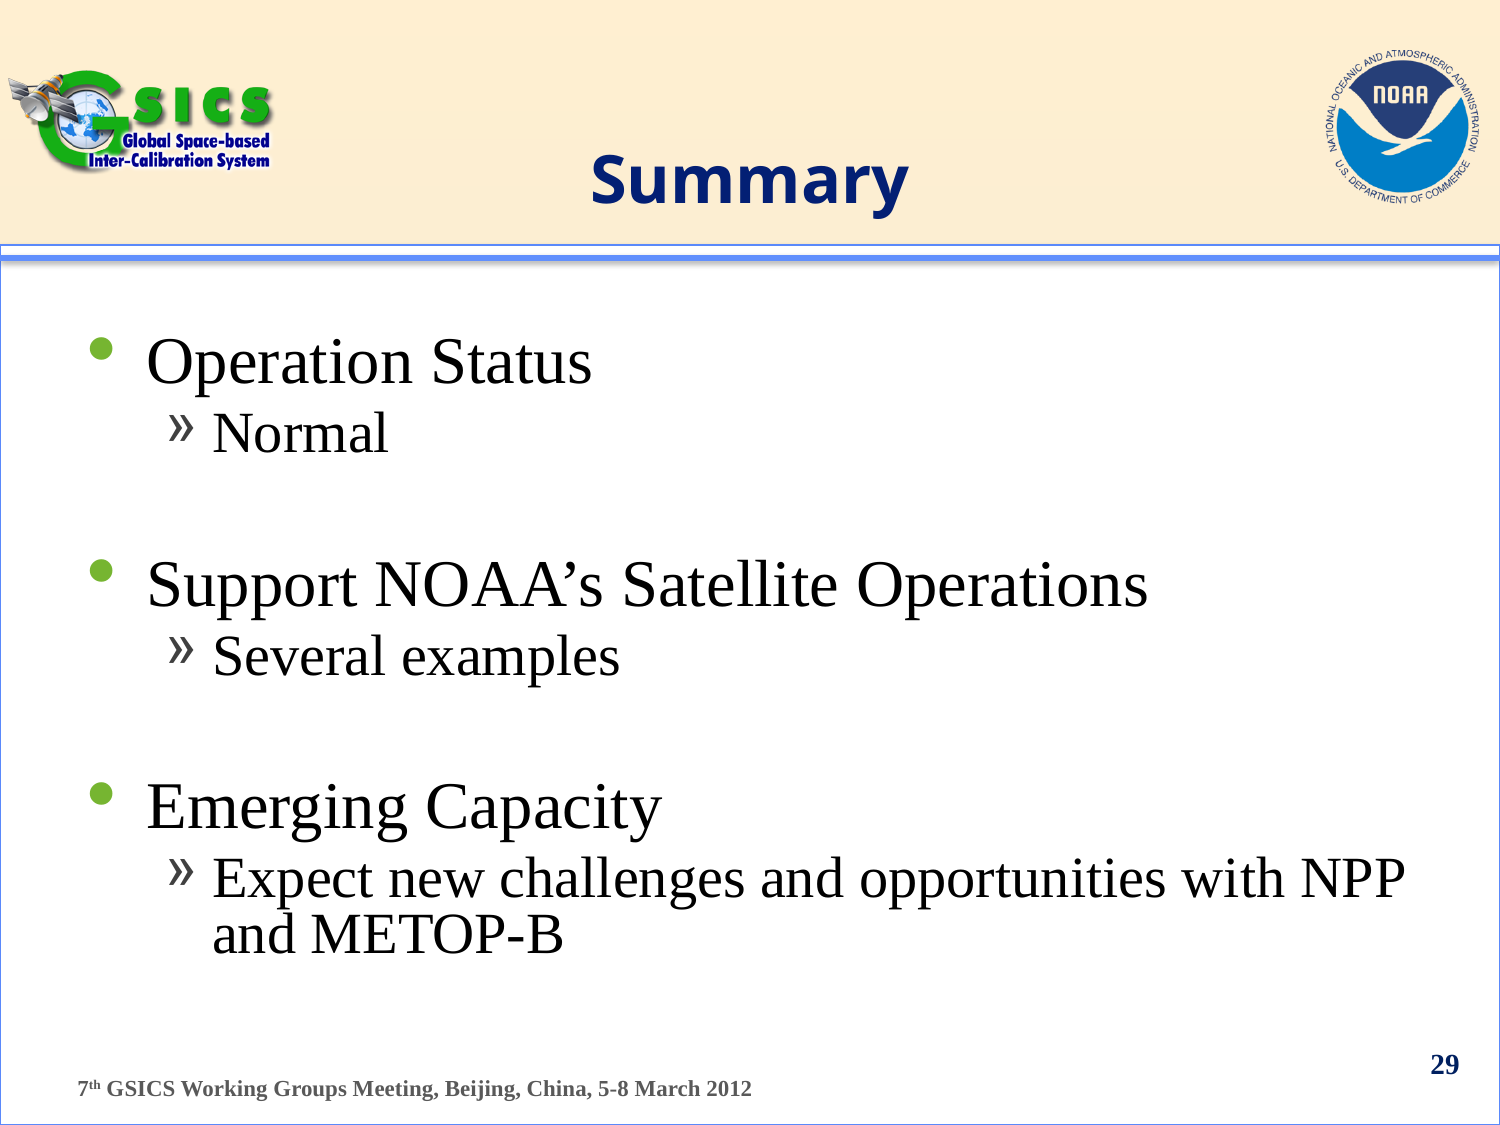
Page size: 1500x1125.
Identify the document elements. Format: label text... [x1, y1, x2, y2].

picture [0, 62, 277, 175]
list Operation Status Normal Support NOAA’s Satellite Operations Several examples Emerging Capacity Expect new challenges and opportunities with NPP and METOP-B [74, 324, 1426, 1038]
slide_number 29 [1162, 1024, 1476, 1101]
title Summary [299, 37, 1201, 226]
picture [1325, 50, 1479, 204]
